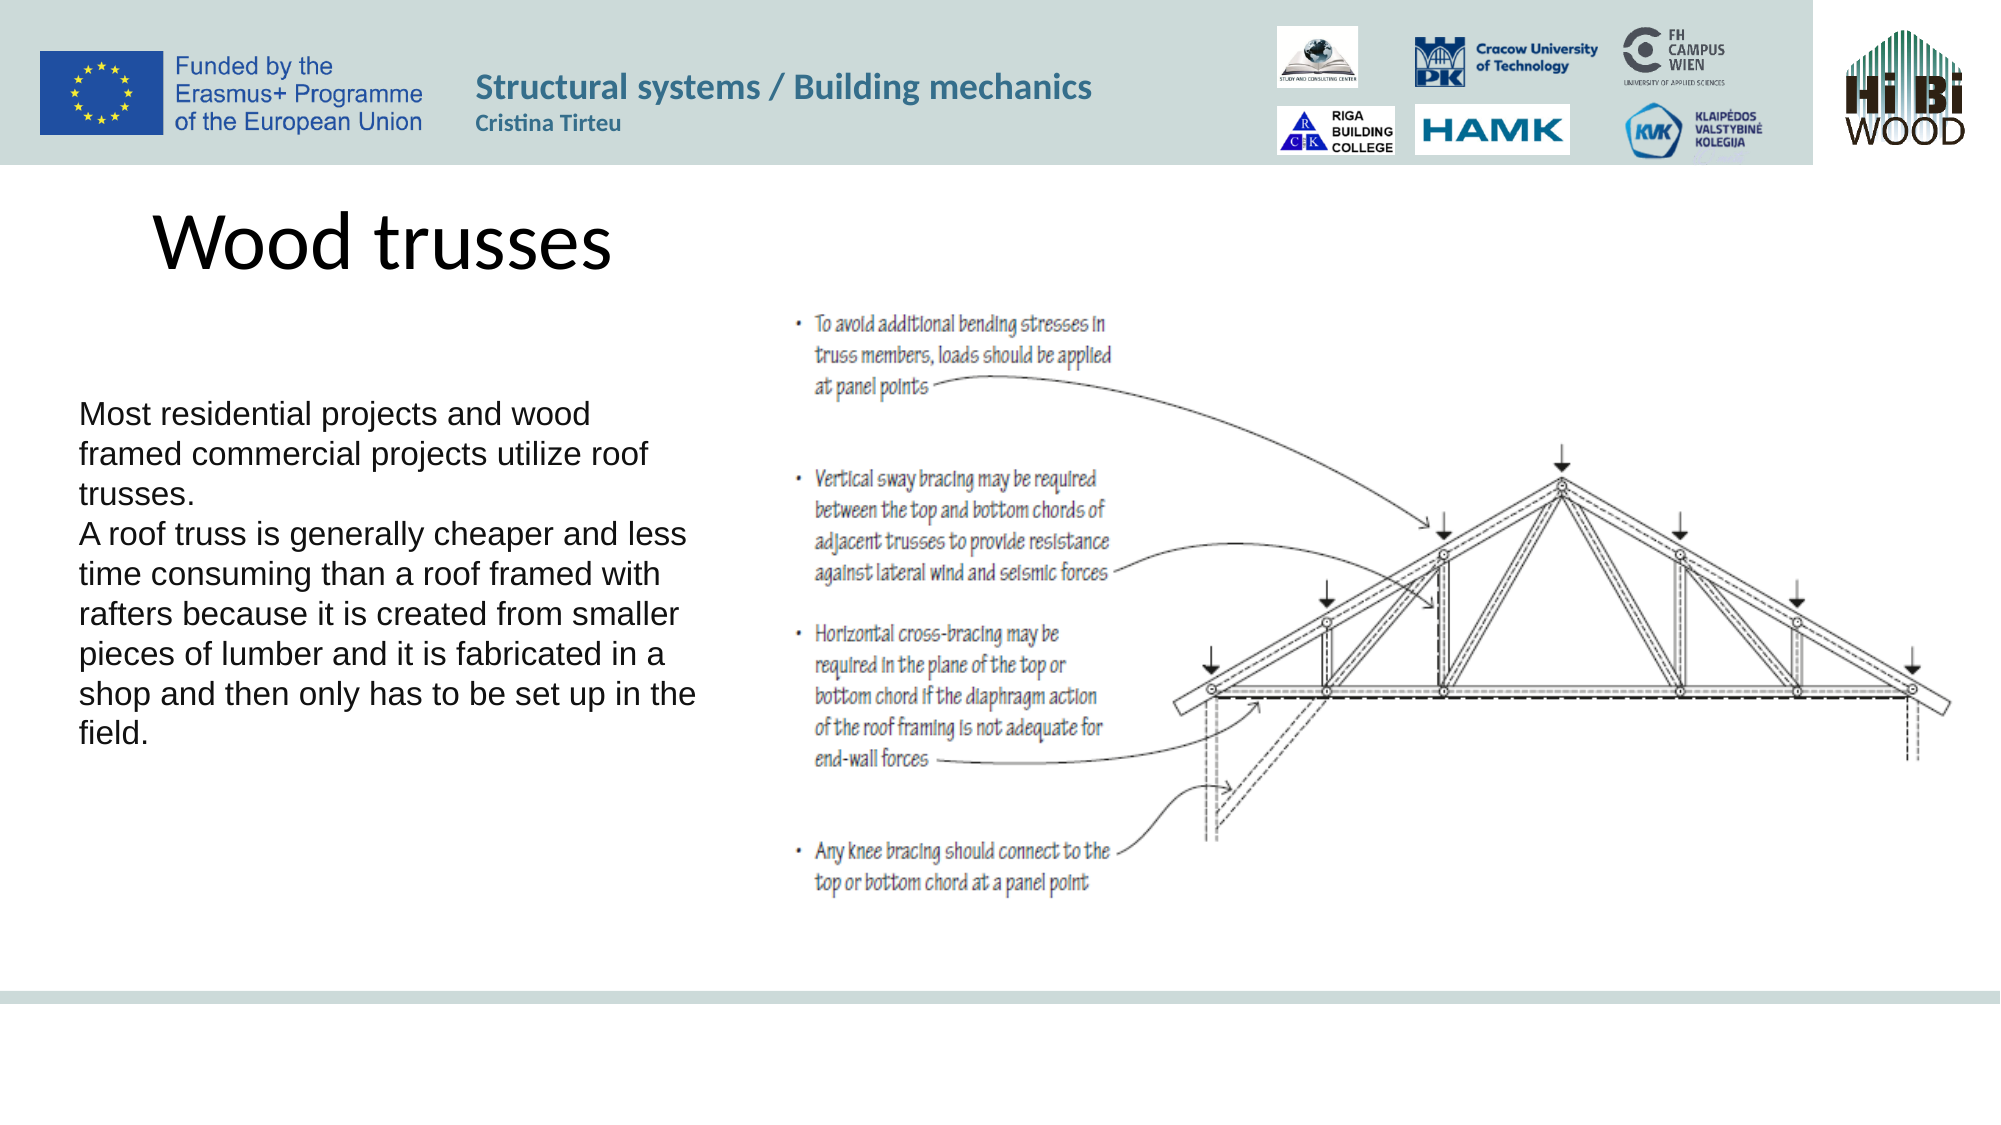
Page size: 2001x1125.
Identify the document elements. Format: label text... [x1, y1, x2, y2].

picture [1277, 26, 1359, 88]
text_box Most residential projects and wood framed commercial projects utilize roof trusses. A roof truss is generally cheaper and less time consuming than a roof framed with rafters because it is created from smaller pieces of lumber and it is fabricated in a shop and then only has to be set up in the field. [64, 384, 718, 759]
picture [40, 51, 422, 135]
picture [1415, 104, 1570, 155]
title Wood trusses [137, 190, 1971, 325]
picture [782, 298, 1971, 917]
picture [1415, 37, 1598, 87]
picture [1621, 97, 1766, 171]
picture [1621, 25, 1726, 87]
picture [1820, 11, 1987, 168]
picture [1277, 106, 1395, 155]
